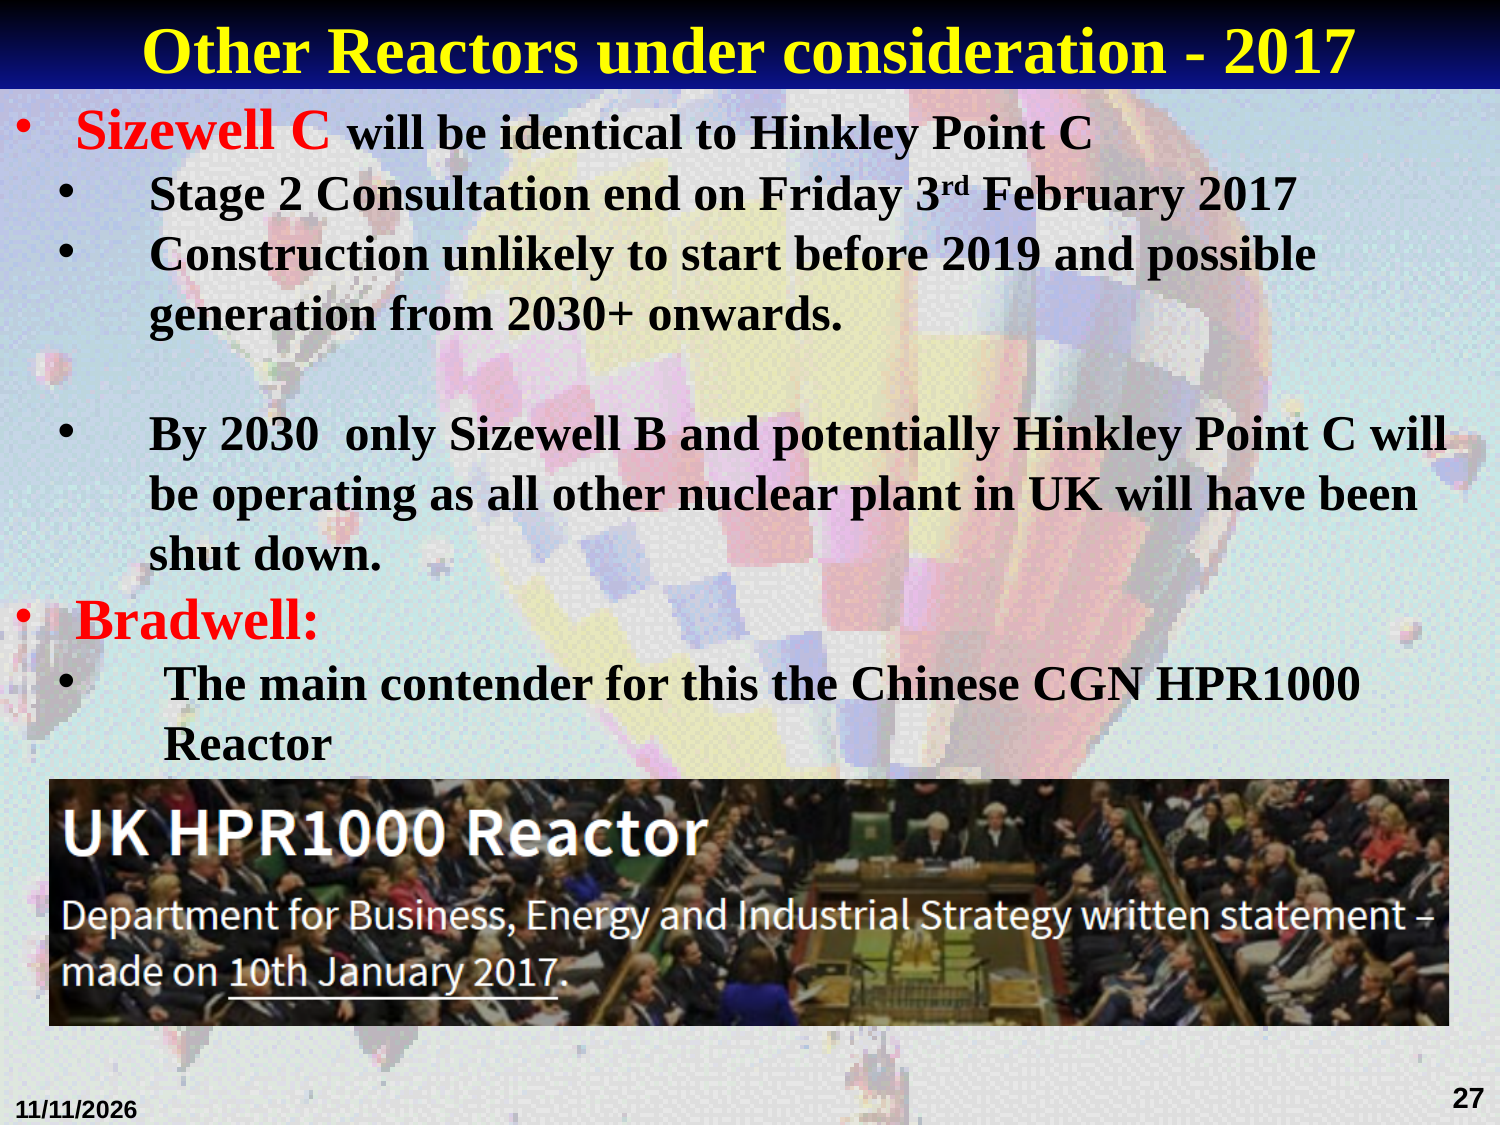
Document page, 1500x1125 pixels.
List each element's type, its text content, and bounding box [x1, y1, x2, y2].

text_box Other Reactors under consideration - 2017 [0, 0, 1500, 89]
slide_number 27 [1149, 1071, 1500, 1125]
text_box Sizewell C will be identical to Hinkley Point C Stage 2 Consultation end on Friday 3rd February 2017 Construction unlikely to start before 2019 and possible generation from 2030+ onwards. By 2030 only Sizewell B and potentially Hinkley Point C will be operating as all other nuclear plant in UK will have been shut down. Bradwell: The main contender for this the Chinese CGN HPR1000 Reactor [0, 83, 1469, 779]
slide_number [0, 1085, 351, 1125]
picture [0, 89, 1500, 1125]
